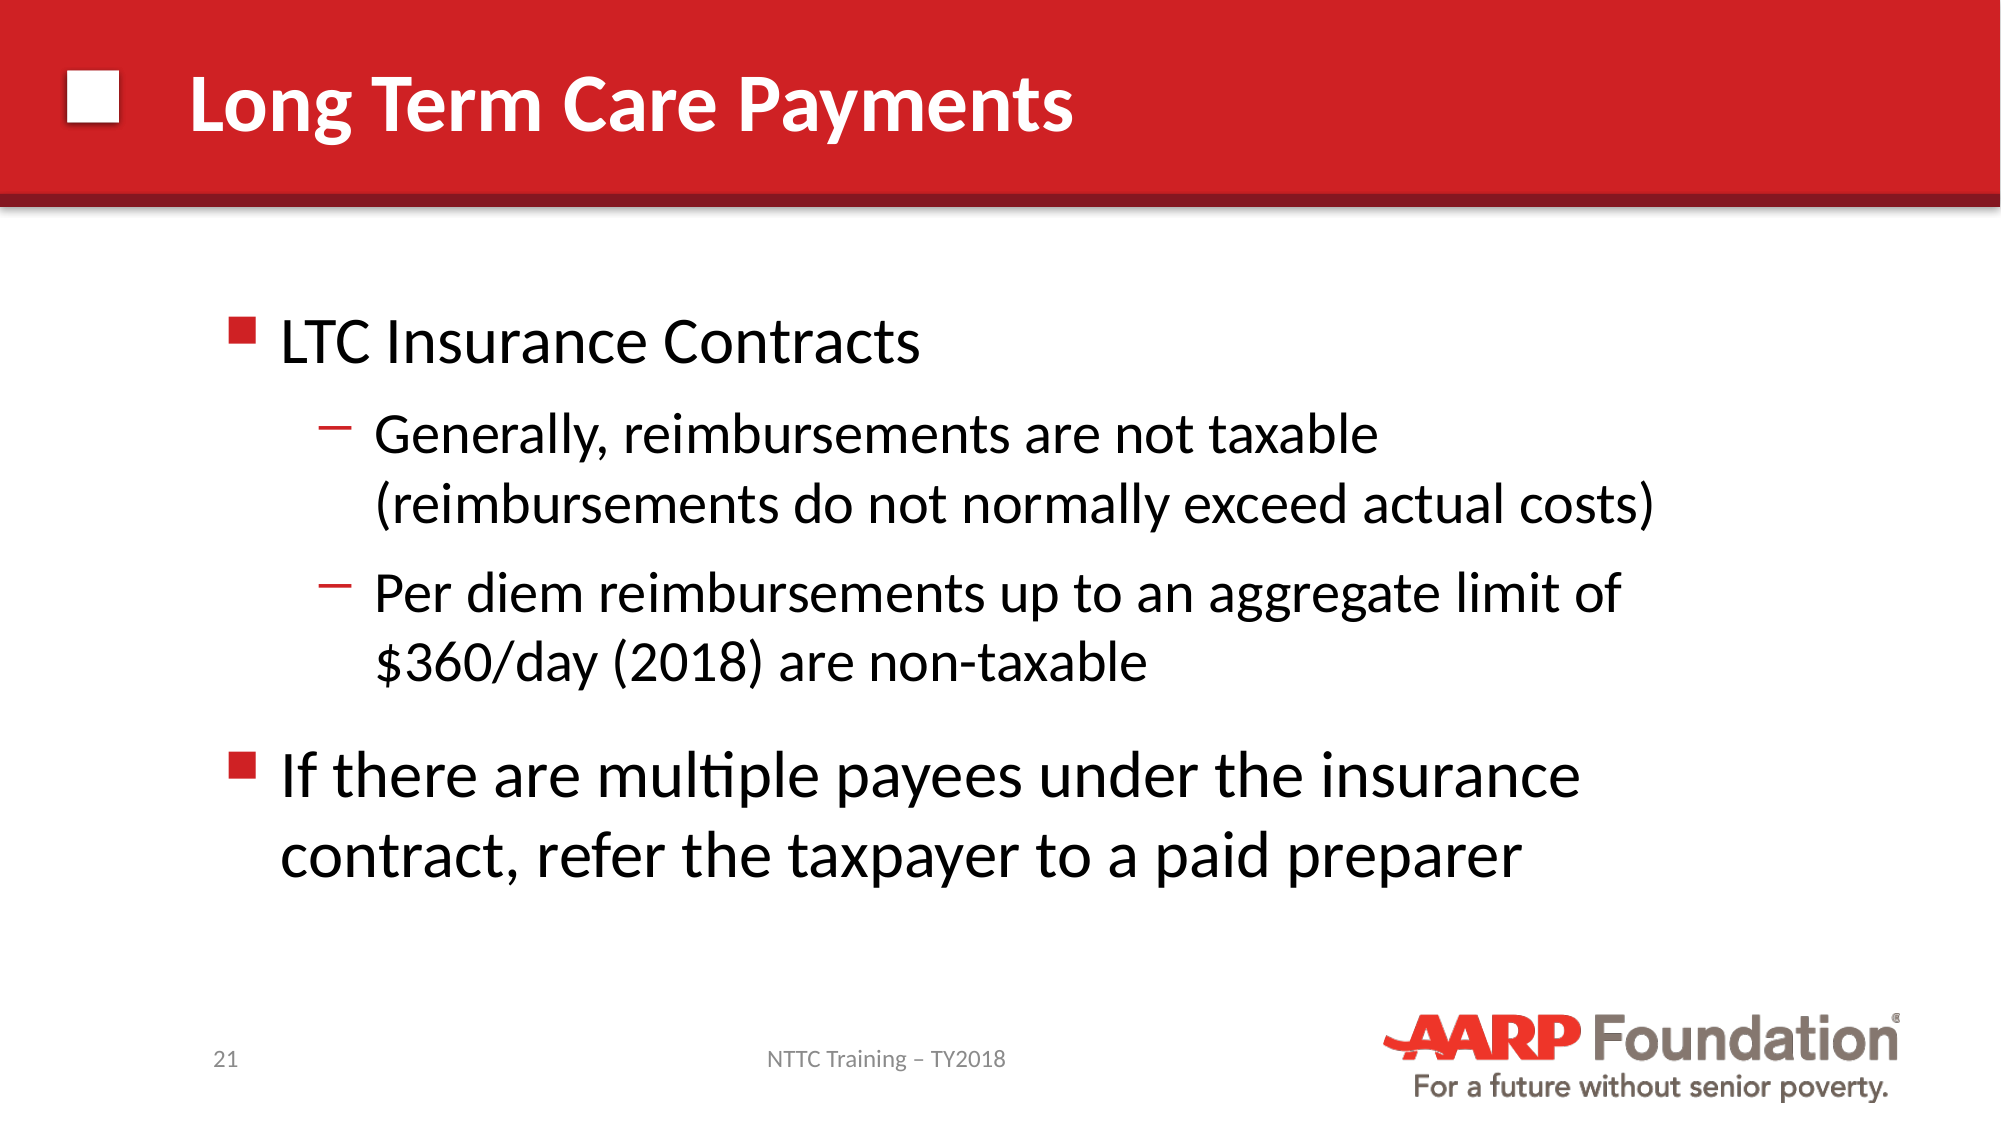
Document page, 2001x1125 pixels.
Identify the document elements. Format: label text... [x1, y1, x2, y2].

title Long Term Care Payments [174, 4, 1775, 193]
list LTC Insurance Contracts Generally, reimbursements are not taxable (reimbursements do not normally exceed actual costs) Per diem reimbursements up to an aggregate limit of $360/day (2018) are non-taxable If there are multiple payees under the insurance contract, refer the taxpayer to a paid preparer [209, 288, 1810, 949]
slide_number 21 [99, 1027, 254, 1088]
footer NTTC Training – TY2018 [570, 1027, 1204, 1088]
